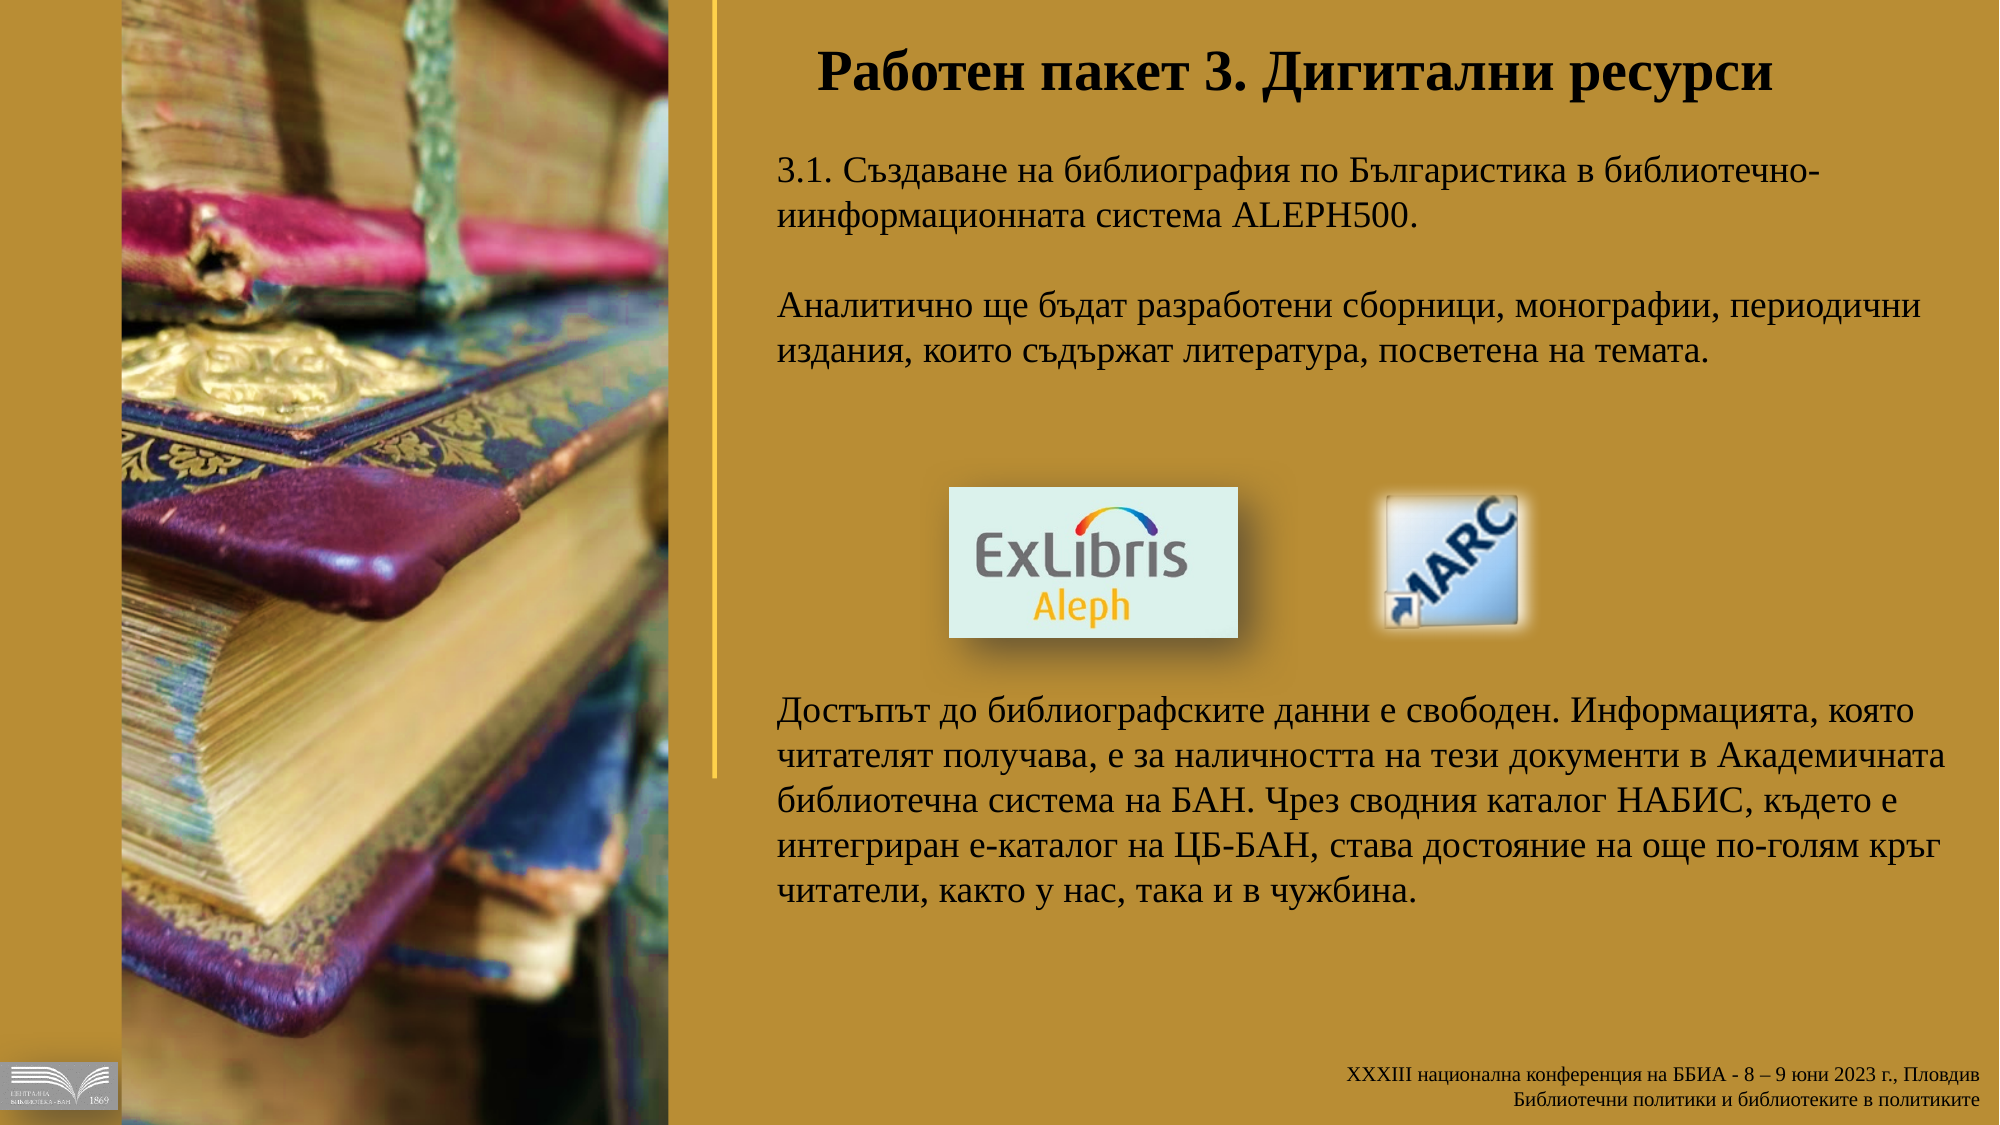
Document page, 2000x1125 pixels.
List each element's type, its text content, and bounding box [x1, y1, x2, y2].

picture [1362, 480, 1544, 645]
text_box 3.1. Създаване на библиография по Българистика в библиотечно-иинформационната система ALEPH500. Аналитично ще бъдат разработени сборници, монографии, периодични издания, които съдържат литература, посветена на темата. Достъпът до библиографските данни е свободен. Информацията, която читателят получава, е за наличността на тези документи в Академичната библиотечна система на БАН. Чрез сводния каталог НАБИС, където е интегриран е-каталог на ЦБ-БАН, става достояние на още по-голям кръг читатели, както у нас, така и в чужбина. [762, 137, 1975, 963]
picture [0, 1062, 118, 1110]
text_box XXXIII национална конференция на ББИА - 8 – 9 юни 2023 г., Пловдив Библиотечни политики и библиотеките в политиките [1194, 1053, 1995, 1118]
text_box Работен пакет 3. Дигитални ресурси [787, 24, 1875, 110]
picture [121, 0, 669, 1125]
picture [949, 487, 1238, 638]
